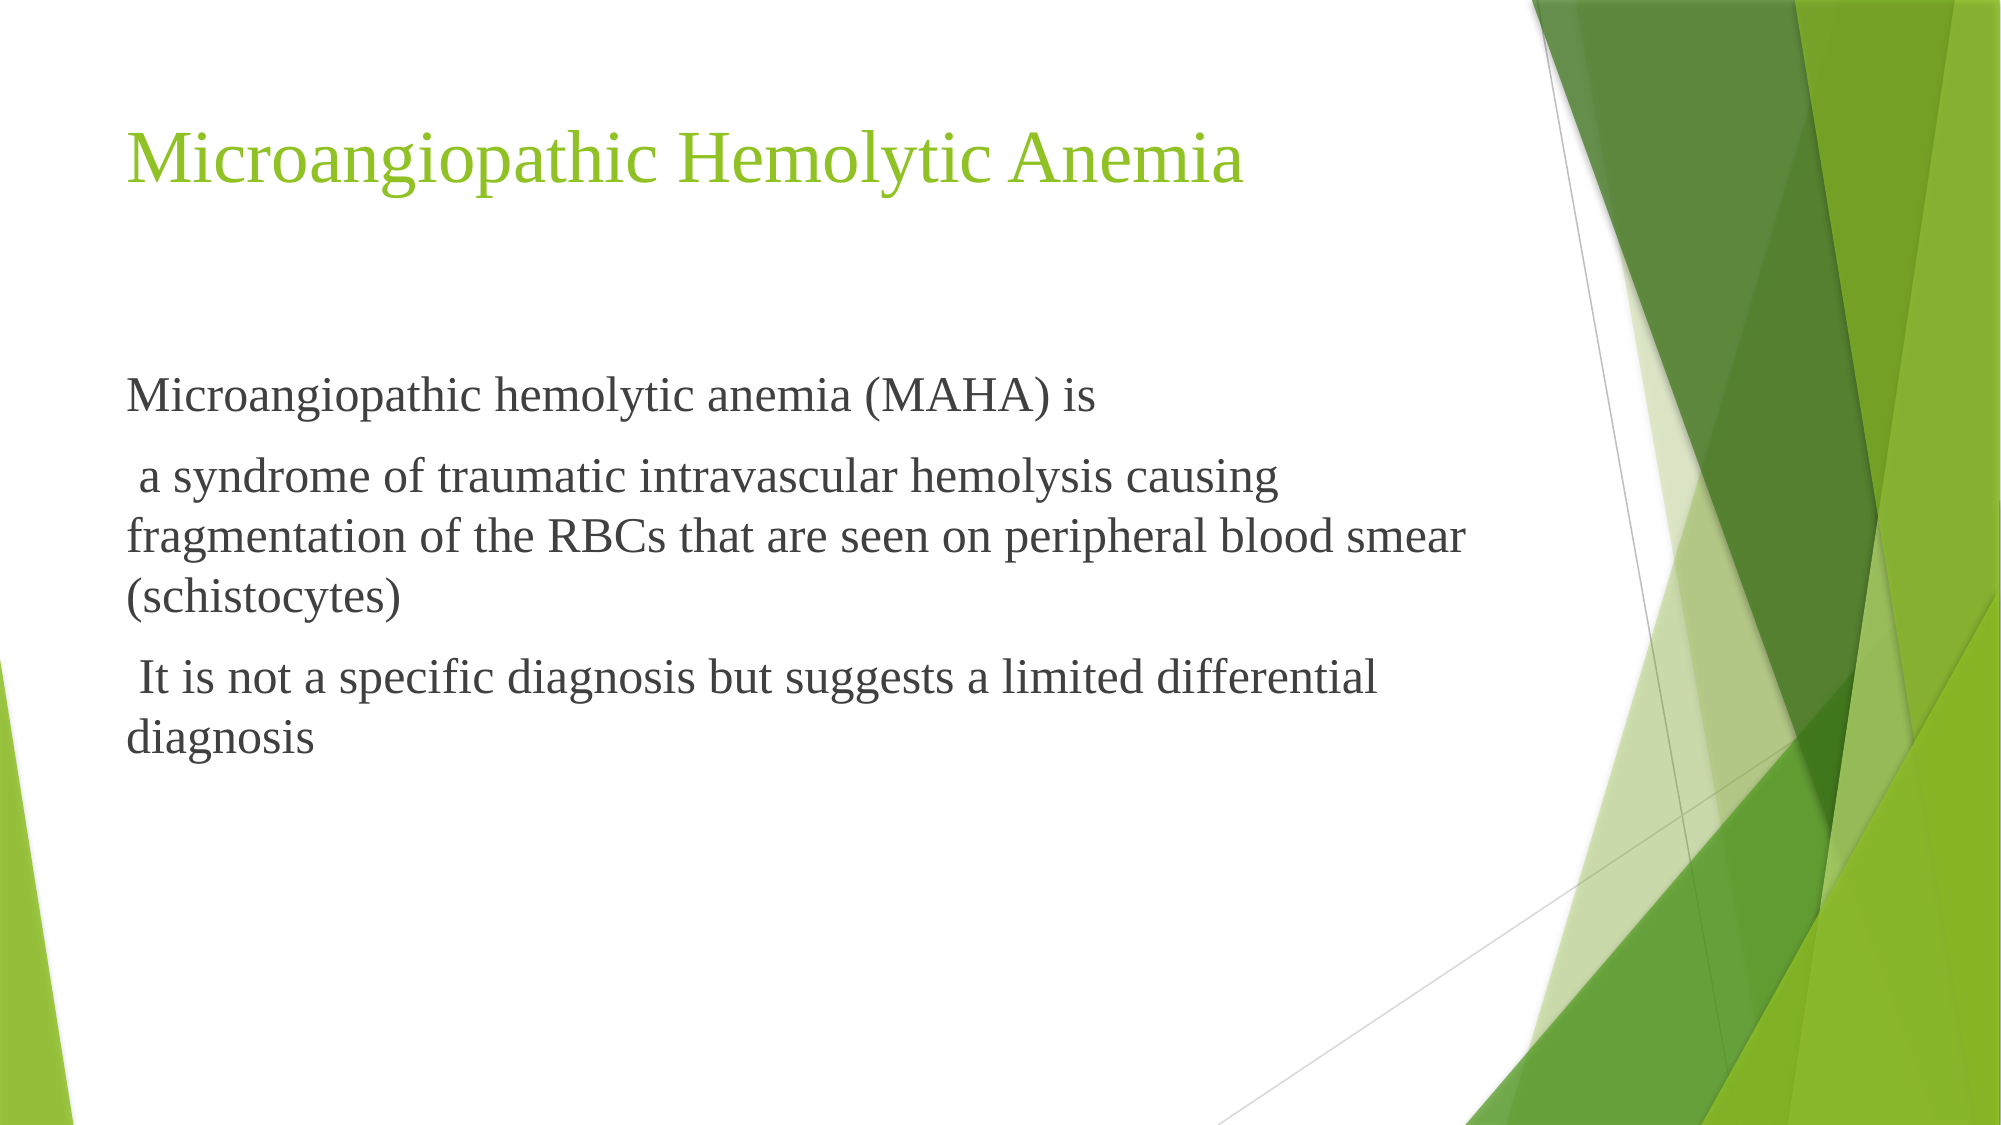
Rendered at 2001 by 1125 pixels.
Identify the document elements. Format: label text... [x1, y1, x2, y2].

list Microangiopathic hemolytic anemia (MAHA) is a syndrome of traumatic intravascular hemolysis causing fragmentation of the RBCs that are seen on peripheral blood smear (schistocytes) It is not a specific diagnosis but suggests a limited differential diagnosis [111, 354, 1522, 992]
title Microangiopathic Hemolytic Anemia [111, 99, 1522, 317]
